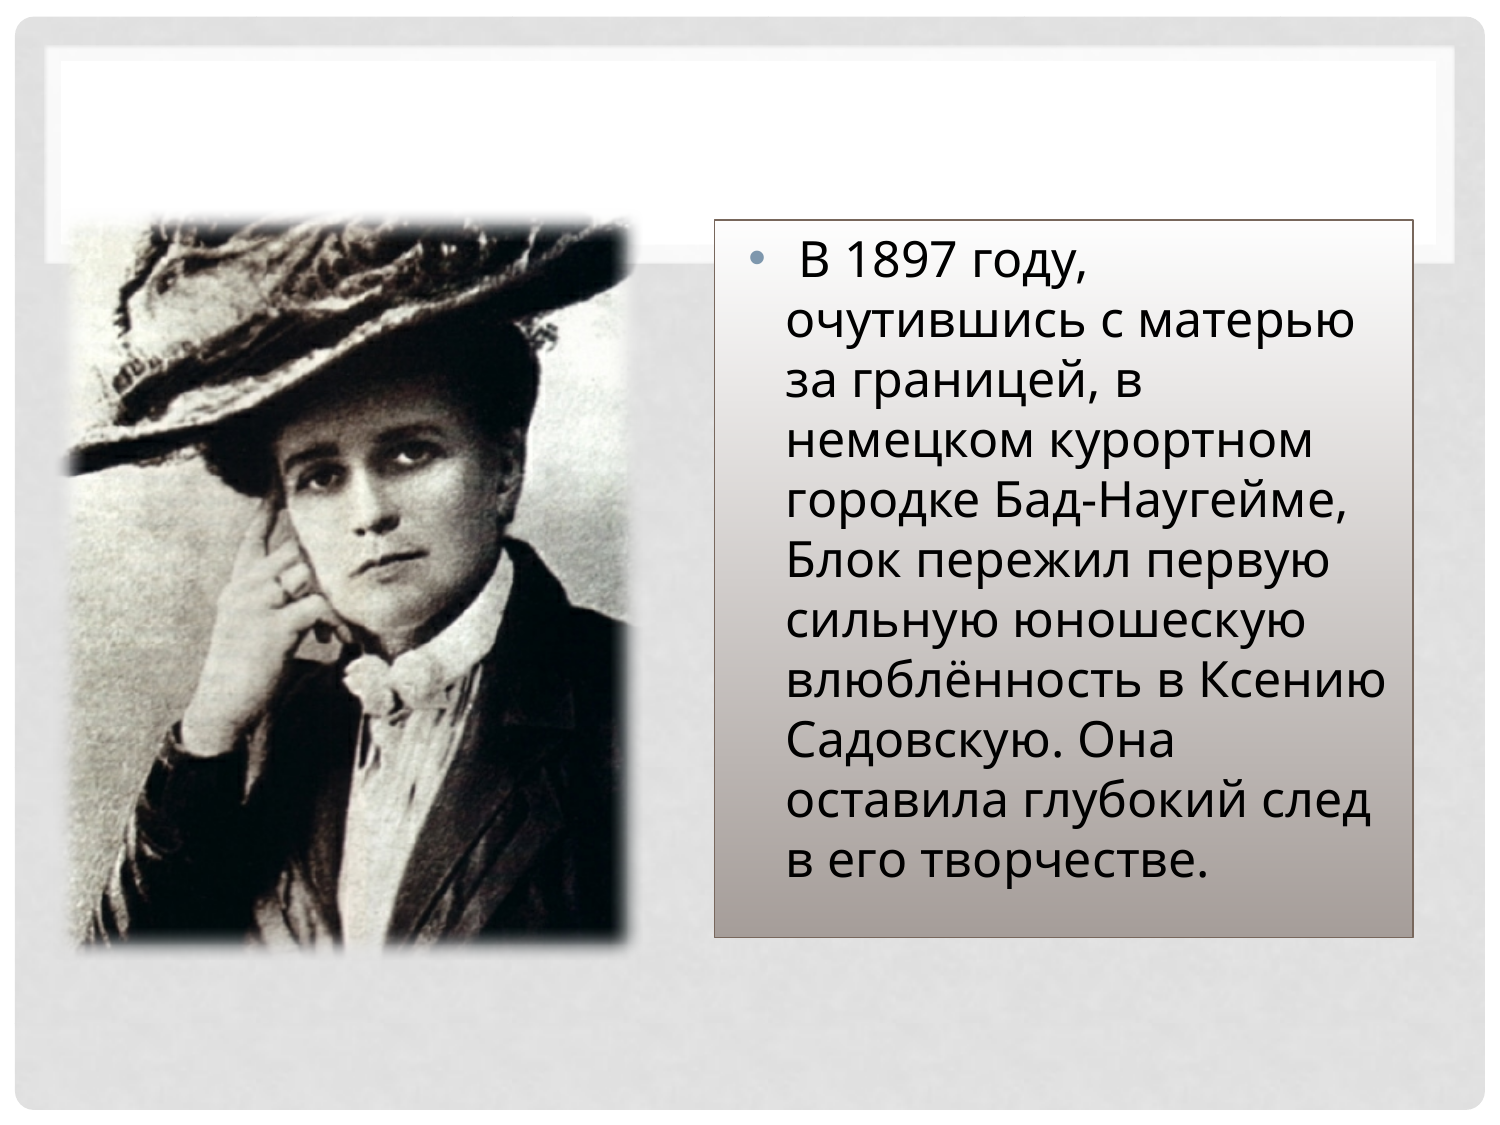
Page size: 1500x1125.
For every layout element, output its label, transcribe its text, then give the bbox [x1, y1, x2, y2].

list В 1897 году, очутившись с матерью за границей, в немецком курортном городке Бад-Наугейме, Блок пережил первую сильную юношескую влюблённость в Ксению Садовскую. Она оставила глубокий след в его творчестве. [714, 219, 1414, 938]
picture [52, 207, 644, 961]
